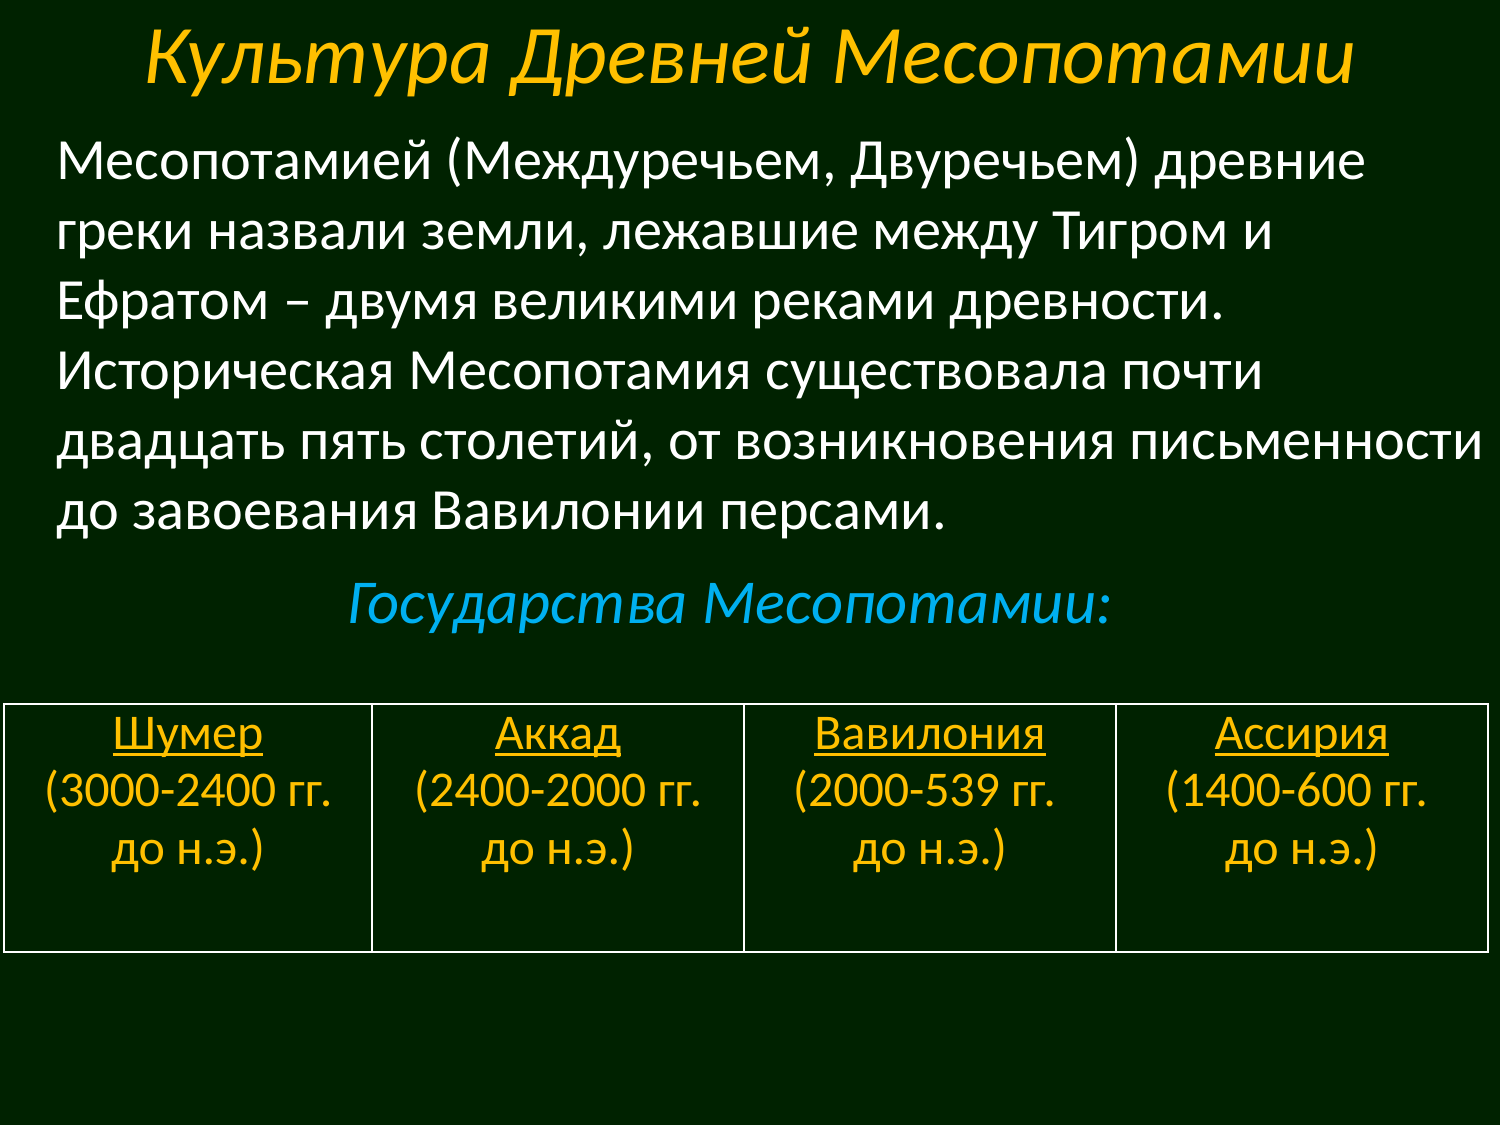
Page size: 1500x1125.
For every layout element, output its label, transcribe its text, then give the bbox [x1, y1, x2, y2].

table_header Шумер (3000-2400 гг. до н.э.) [5, 705, 371, 951]
table_header Вавилония (2000-539 гг. до н.э.) [745, 705, 1115, 951]
table_header Ассирия (1400-600 гг. до н.э.) [1117, 705, 1487, 951]
title Культура Древней Месопотамии [0, 0, 1500, 185]
table_header Аккад (2400-2000 гг. до н.э.) [373, 705, 743, 951]
text_box Месопотамией (Междуречьем, Двуречьем) древние греки назвали земли, лежавшие между Тигром и Ефратом – двумя великими реками древности. Историческая Месопотамия существовала почти двадцать пять столетий, от возникновения письменности до завоевания Вавилонии персами. Государства Месопотамии: [41, 113, 1500, 644]
